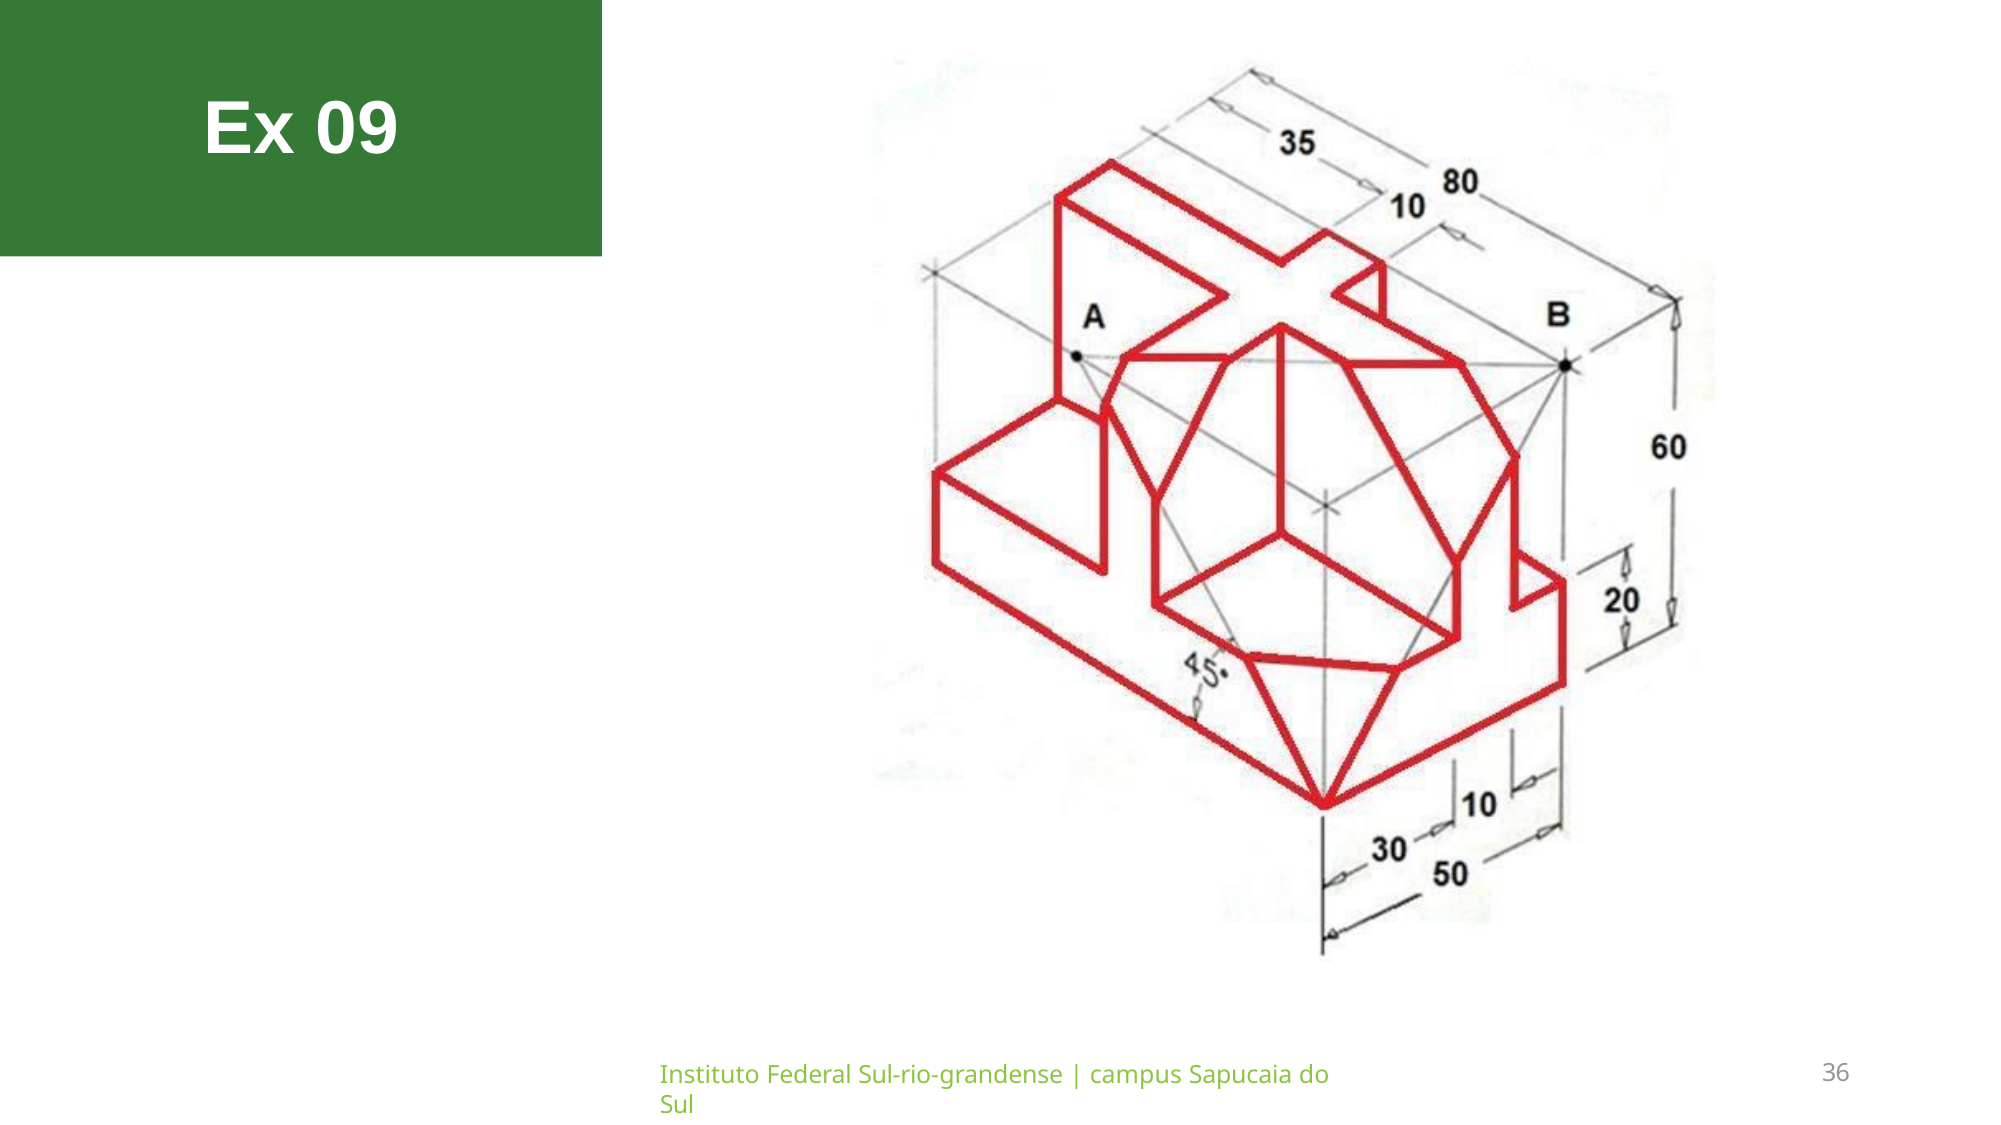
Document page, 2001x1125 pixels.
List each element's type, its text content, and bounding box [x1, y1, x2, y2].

footer Instituto Federal Sul-rio-grandense | campus Sapucaia do Sul [657, 1057, 1336, 1125]
text_box [0, 0, 602, 257]
title Ex 09 [44, 48, 1956, 267]
slide_number 36 [1802, 1056, 1857, 1125]
picture [871, 52, 1717, 963]
